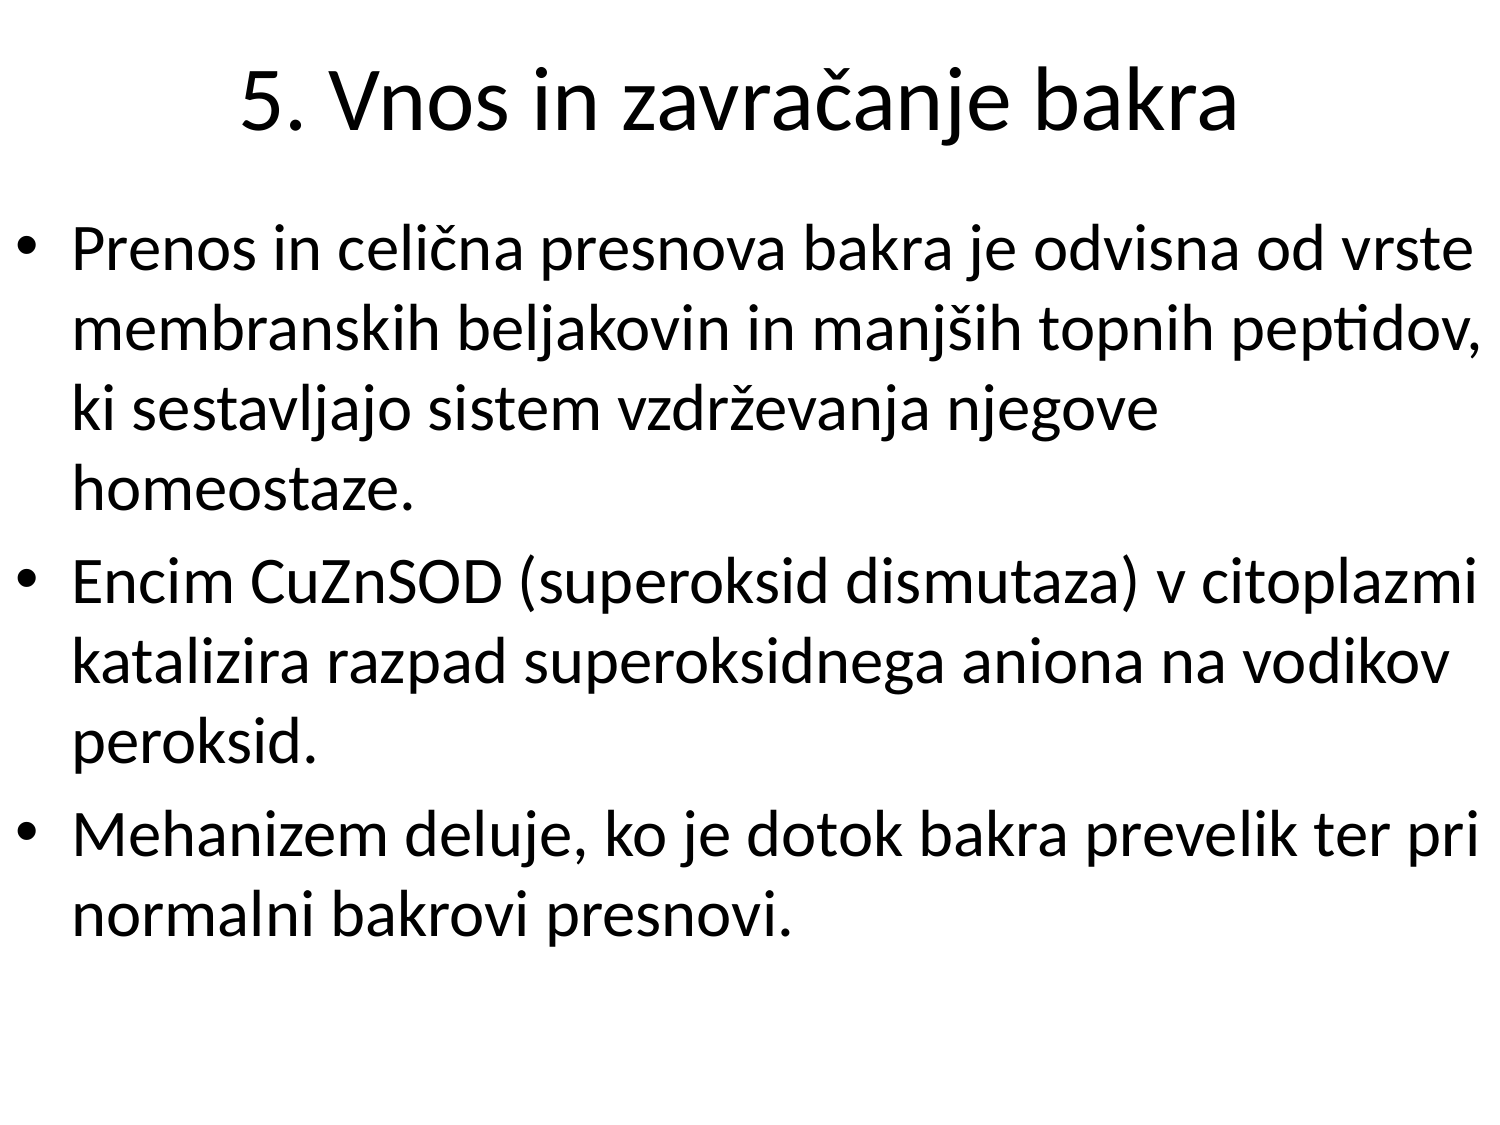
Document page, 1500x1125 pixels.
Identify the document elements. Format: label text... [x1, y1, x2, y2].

list Prenos in celična presnova bakra je odvisna od vrste membranskih beljakovin in manjših topnih peptidov, ki sestavljajo sistem vzdrževanja njegove homeostaze. Encim CuZnSOD (superoksid dismutaza) v citoplazmi katalizira razpad superoksidnega aniona na vodikov peroksid. Mehanizem deluje, ko je dotok bakra prevelik ter pri normalni bakrovi presnovi. [0, 196, 1500, 1125]
title 5. Vnos in zavračanje bakra [64, 0, 1415, 188]
